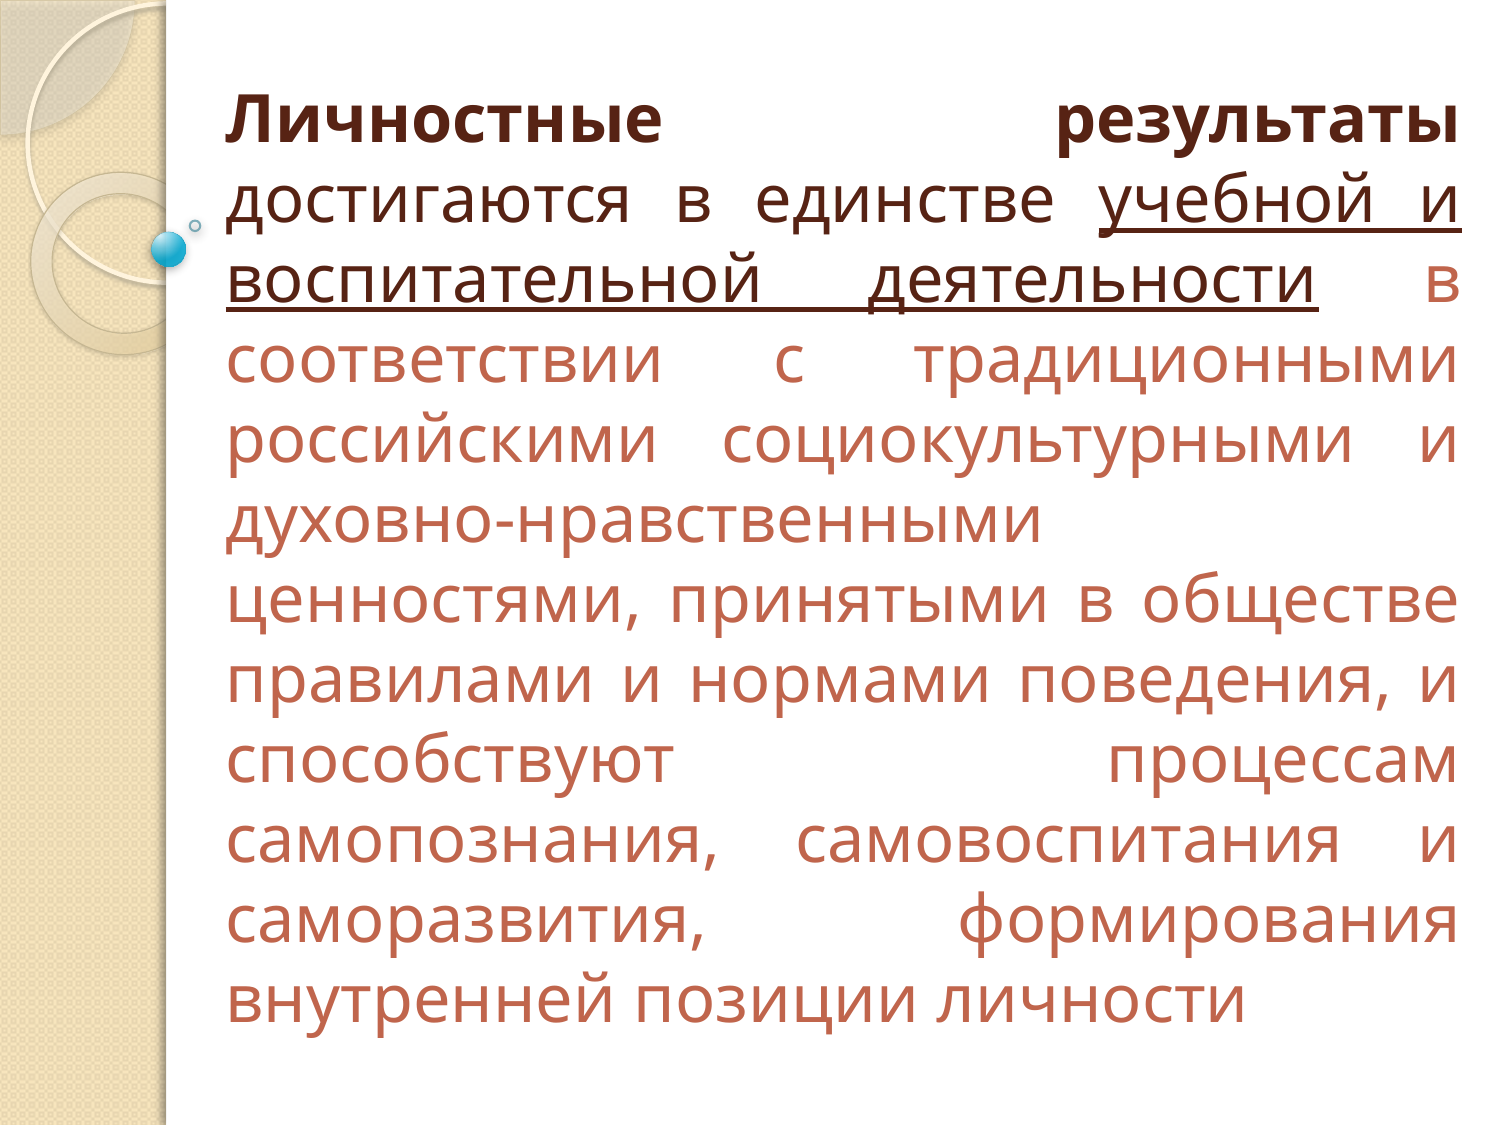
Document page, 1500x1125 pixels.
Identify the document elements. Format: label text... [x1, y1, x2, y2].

title Личностные результаты достигаются в единстве учебной и воспитательной деятельности в соответствии с традиционными российскими социокультурными и духовно-нравственными ценностями, принятыми в обществе правилами и нормами поведения, и способствуют процессам самопознания, самовоспитания и саморазвития, формирования внутренней позиции личности [210, 46, 1477, 1043]
